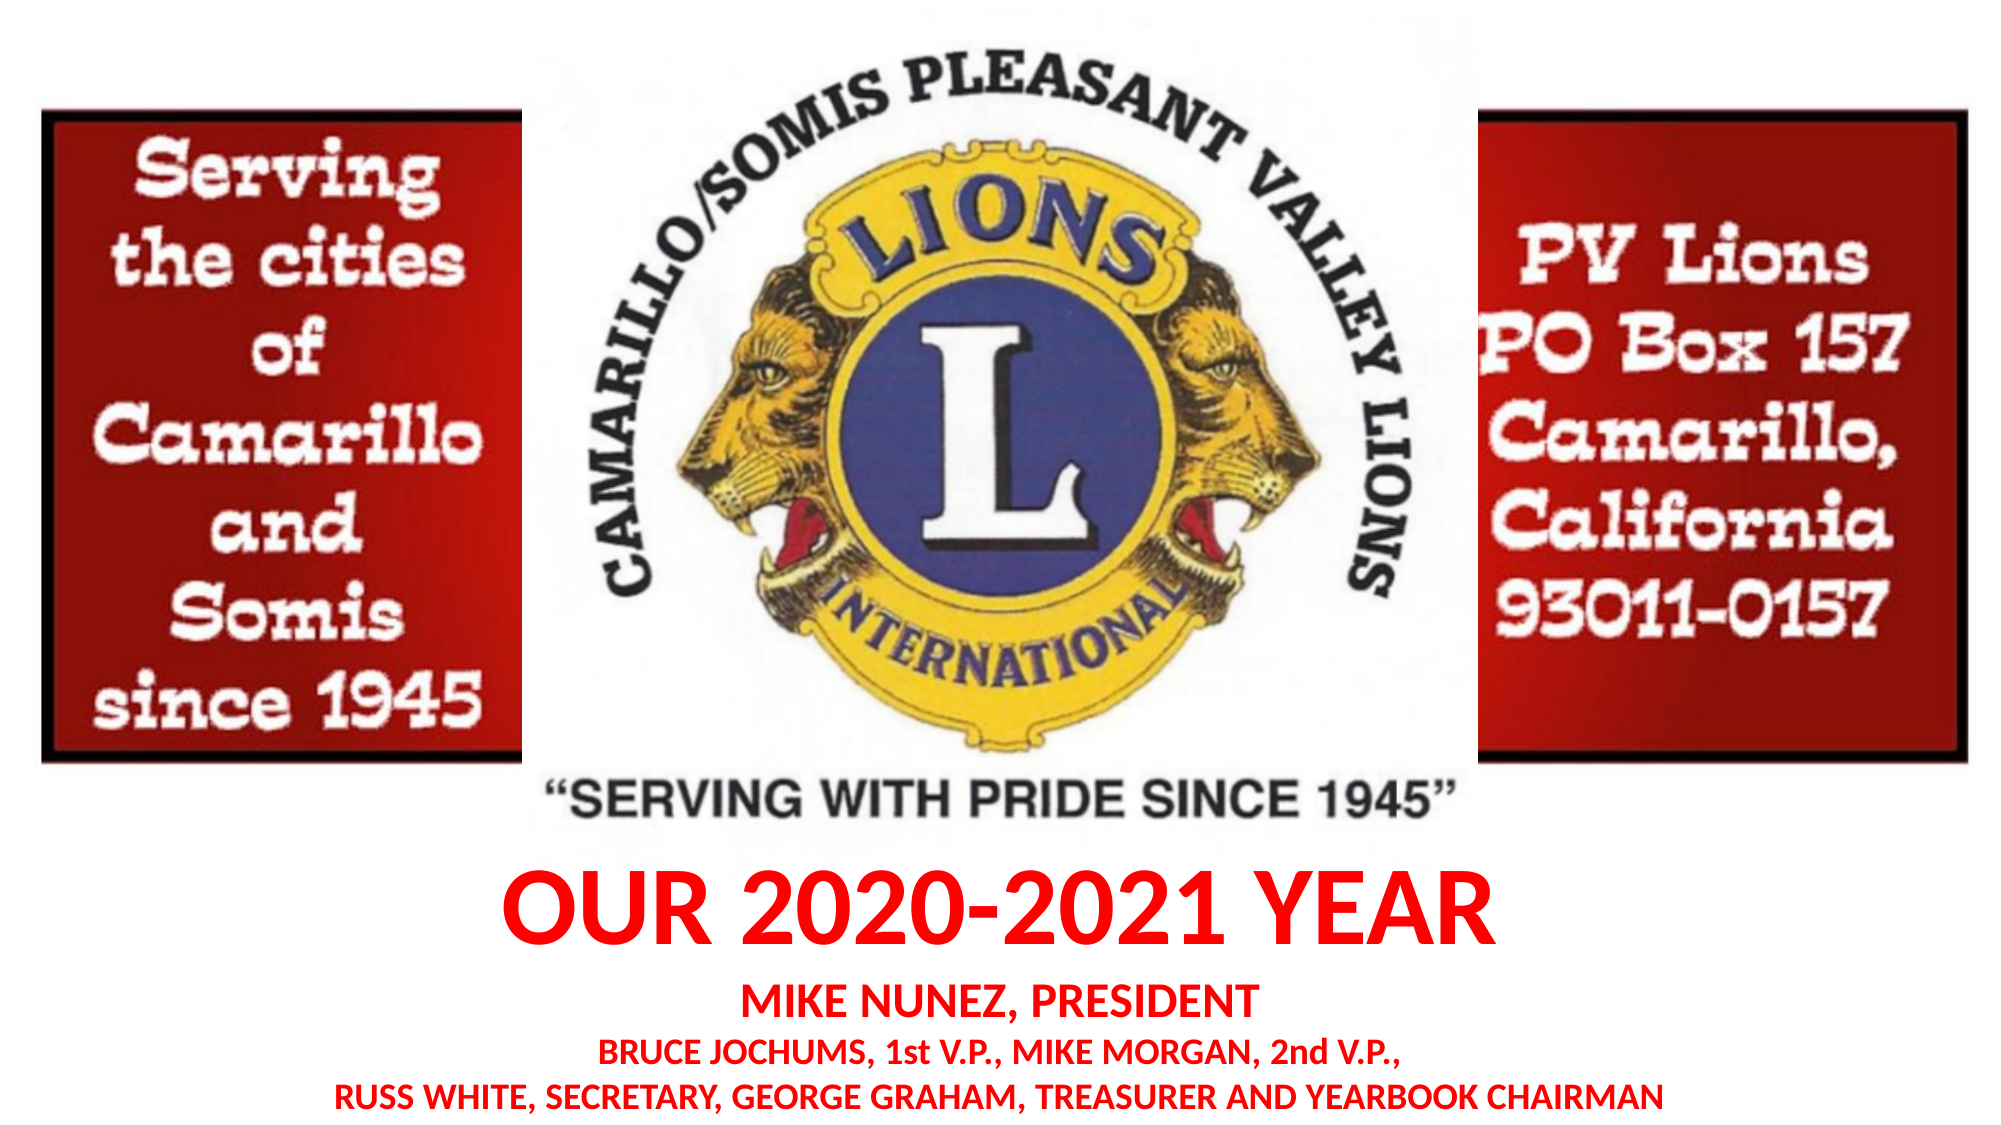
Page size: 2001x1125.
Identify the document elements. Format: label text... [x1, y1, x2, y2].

text_box OUR 2020-2021 YEAR MIKE NUNEZ, PRESIDENT BRUCE JOCHUMS, 1st V.P., MIKE MORGAN, 2nd V.P., RUSS WHITE, SECRETARY, GEORGE GRAHAM, TREASURER AND YEARBOOK CHAIRMAN [319, 884, 1681, 1125]
picture [24, 0, 1976, 886]
